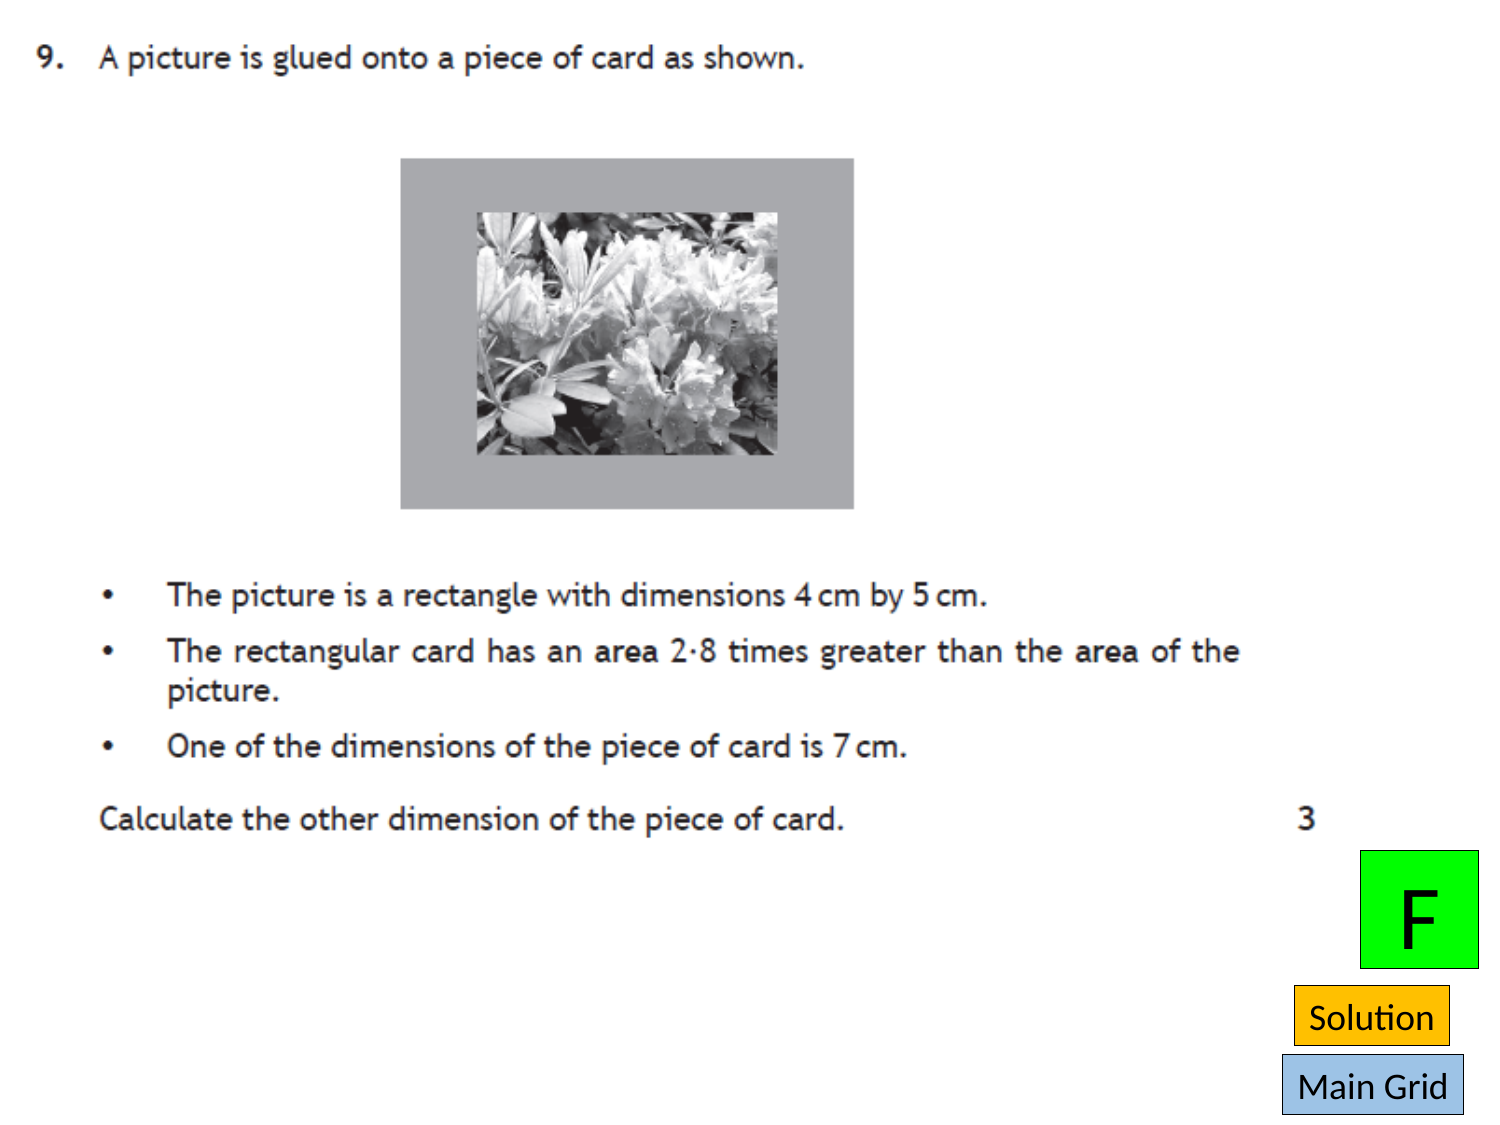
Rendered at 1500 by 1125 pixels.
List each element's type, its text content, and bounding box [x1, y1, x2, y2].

text_box Main Grid [1282, 1054, 1464, 1115]
text_box F [1360, 850, 1479, 969]
picture [25, 30, 1330, 851]
text_box Solution [1294, 985, 1450, 1046]
